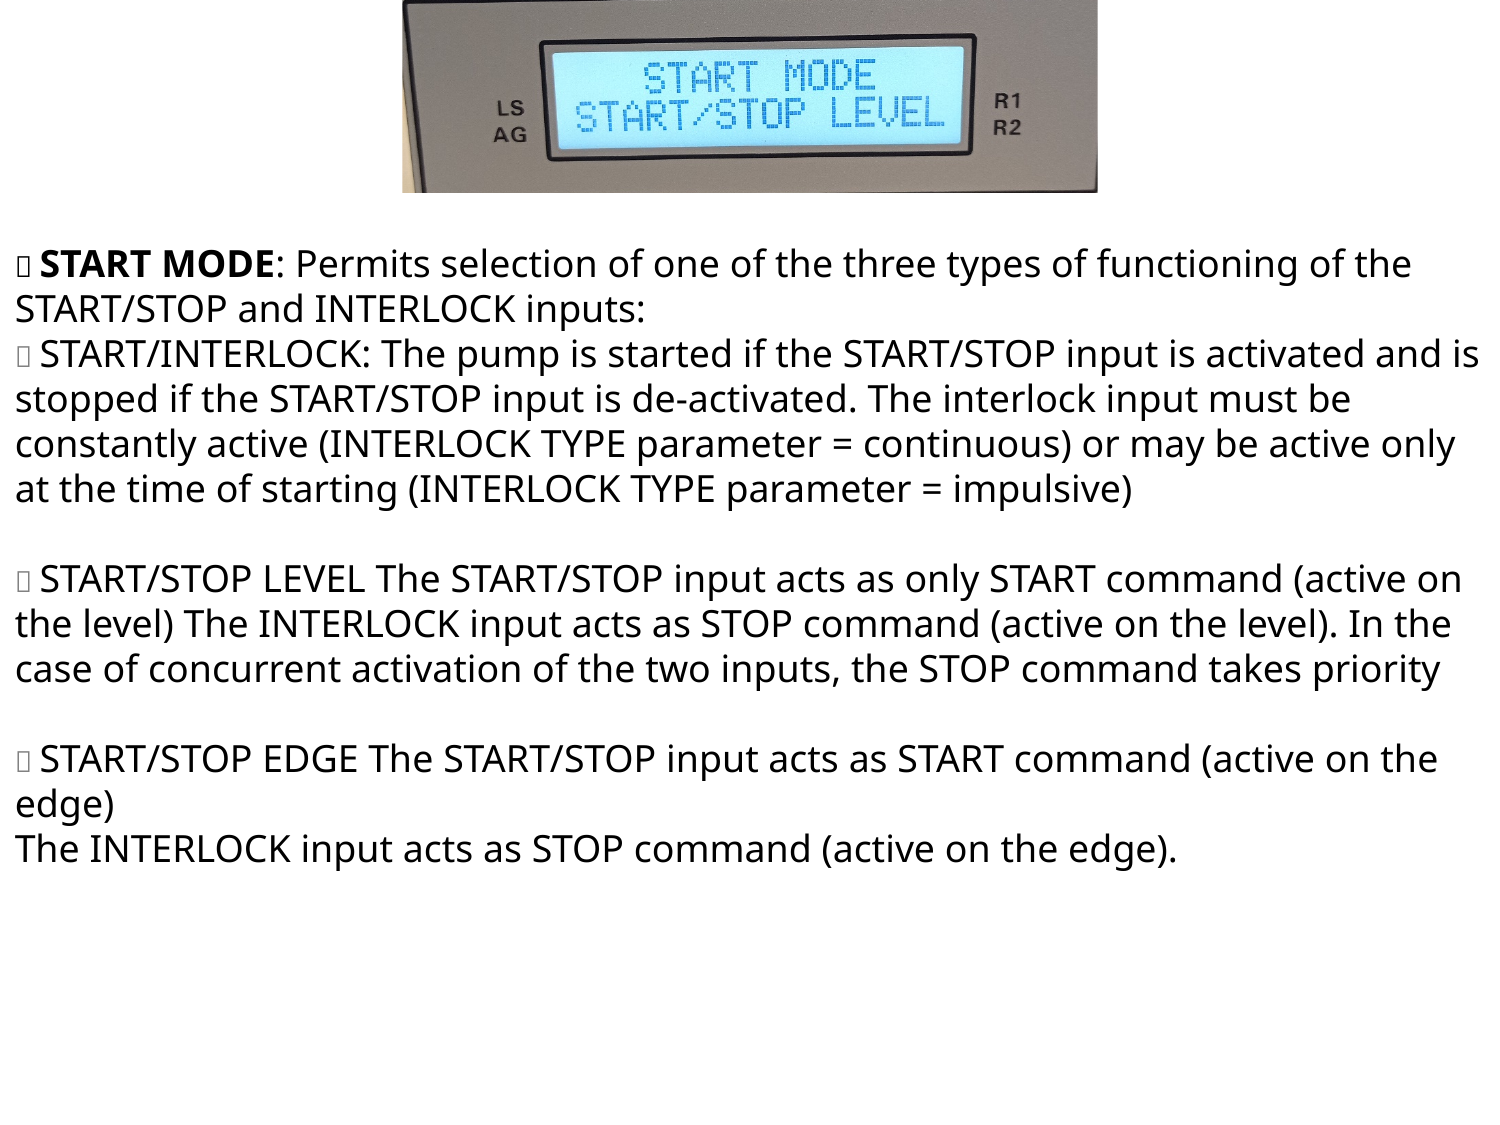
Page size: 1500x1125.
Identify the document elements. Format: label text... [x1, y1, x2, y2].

text_box  START MODE: Permits selection of one of the three types of functioning of the START/STOP and INTERLOCK inputs:  START/INTERLOCK: The pump is started if the START/STOP input is activated and is stopped if the START/STOP input is de-activated. The interlock input must be constantly active (INTERLOCK TYPE parameter = continuous) or may be active only at the time of starting (INTERLOCK TYPE parameter = impulsive)  START/STOP LEVEL The START/STOP input acts as only START command (active on the level) The INTERLOCK input acts as STOP command (active on the level). In the case of concurrent activation of the two inputs, the STOP command takes priority  START/STOP EDGE The START/STOP input acts as START command (active on the edge) The INTERLOCK input acts as STOP command (active on the edge). [0, 232, 1500, 878]
picture [402, 0, 1098, 193]
